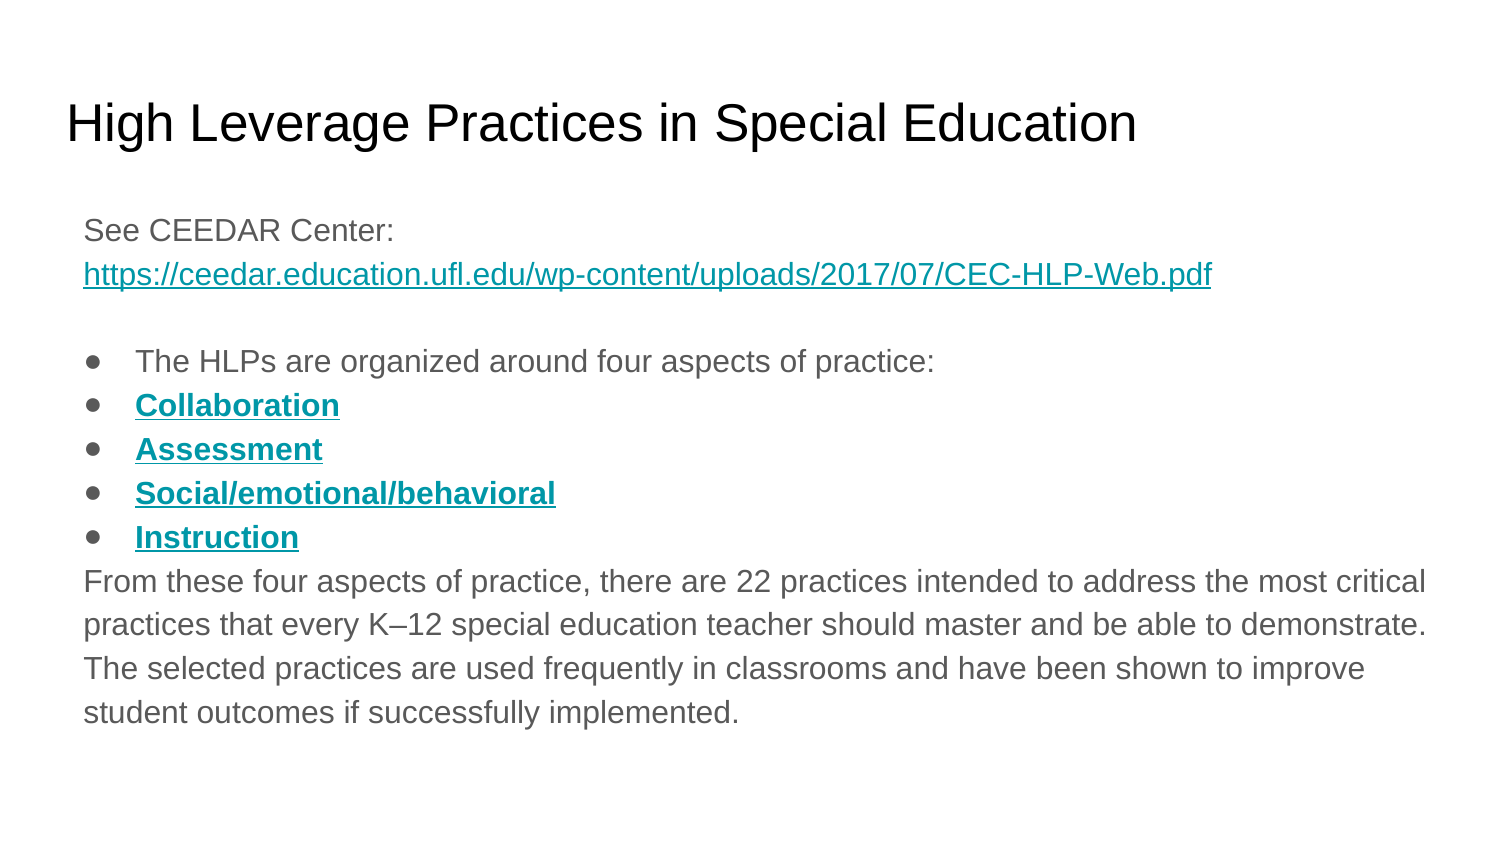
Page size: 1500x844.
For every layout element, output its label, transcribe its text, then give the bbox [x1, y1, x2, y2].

title High Leverage Practices in Special Education [51, 72, 1449, 167]
list See CEEDAR Center: https://ceedar.education.ufl.edu/wp-content/uploads/2017/07/CEC-HLP-Web.pdf The HLPs are organized around four aspects of practice: Collaboration Assessment Social/emotional/behavioral Instruction From these four aspects of practice, there are 22 practices intended to address the most critical practices that every K–12 special education teacher should master and be able to demonstrate. The selected practices are used frequently in classrooms and have been shown to improve student outcomes if successfully implemented. [51, 189, 1449, 750]
